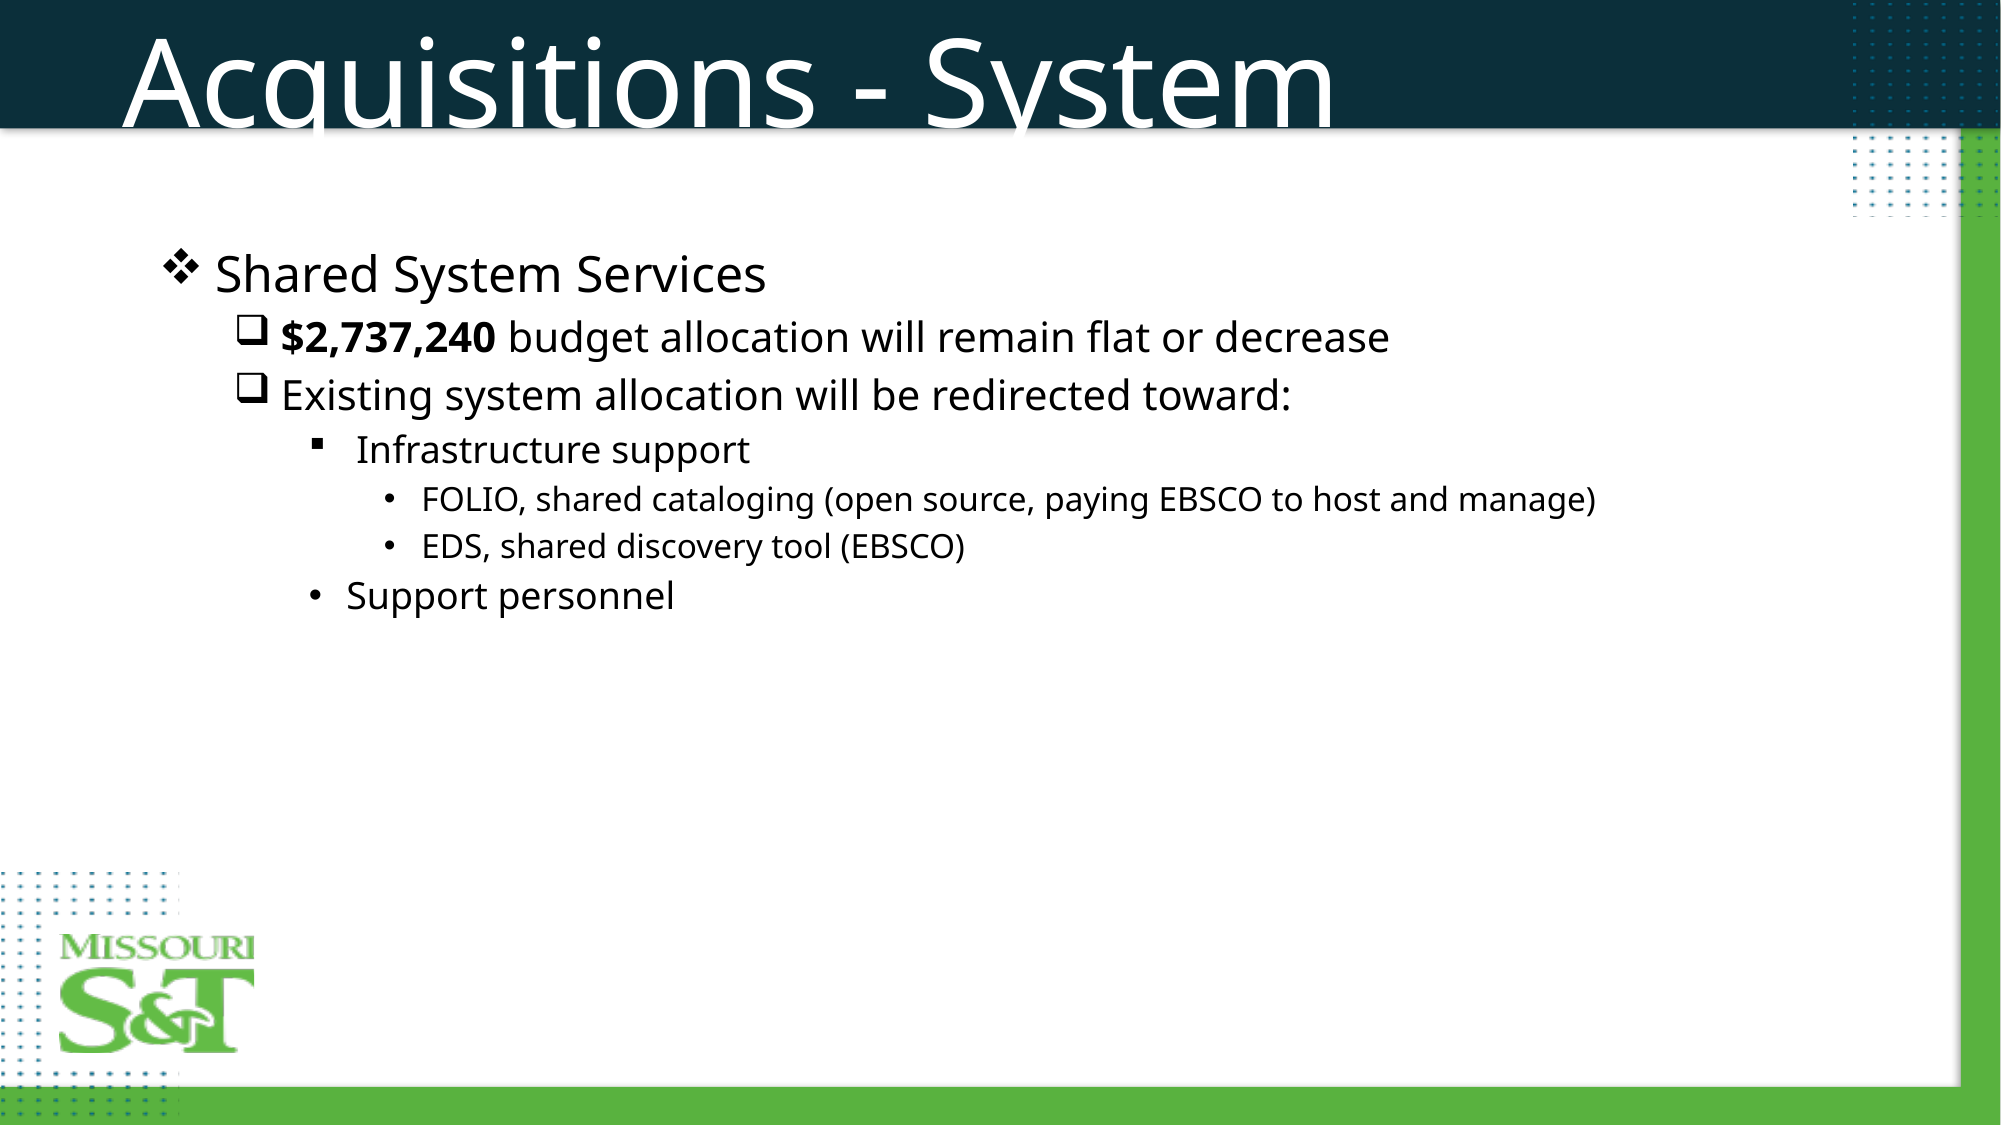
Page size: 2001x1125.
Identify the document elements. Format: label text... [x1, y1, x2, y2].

list Shared System Services $2,737,240 budget allocation will remain flat or decrease Existing system allocation will be redirected toward: Infrastructure support FOLIO, shared cataloging (open source, paying EBSCO to host and manage) EDS, shared discovery tool (EBSCO) Support personnel [144, 234, 1911, 894]
list Acquisitions - System [108, 0, 1939, 129]
